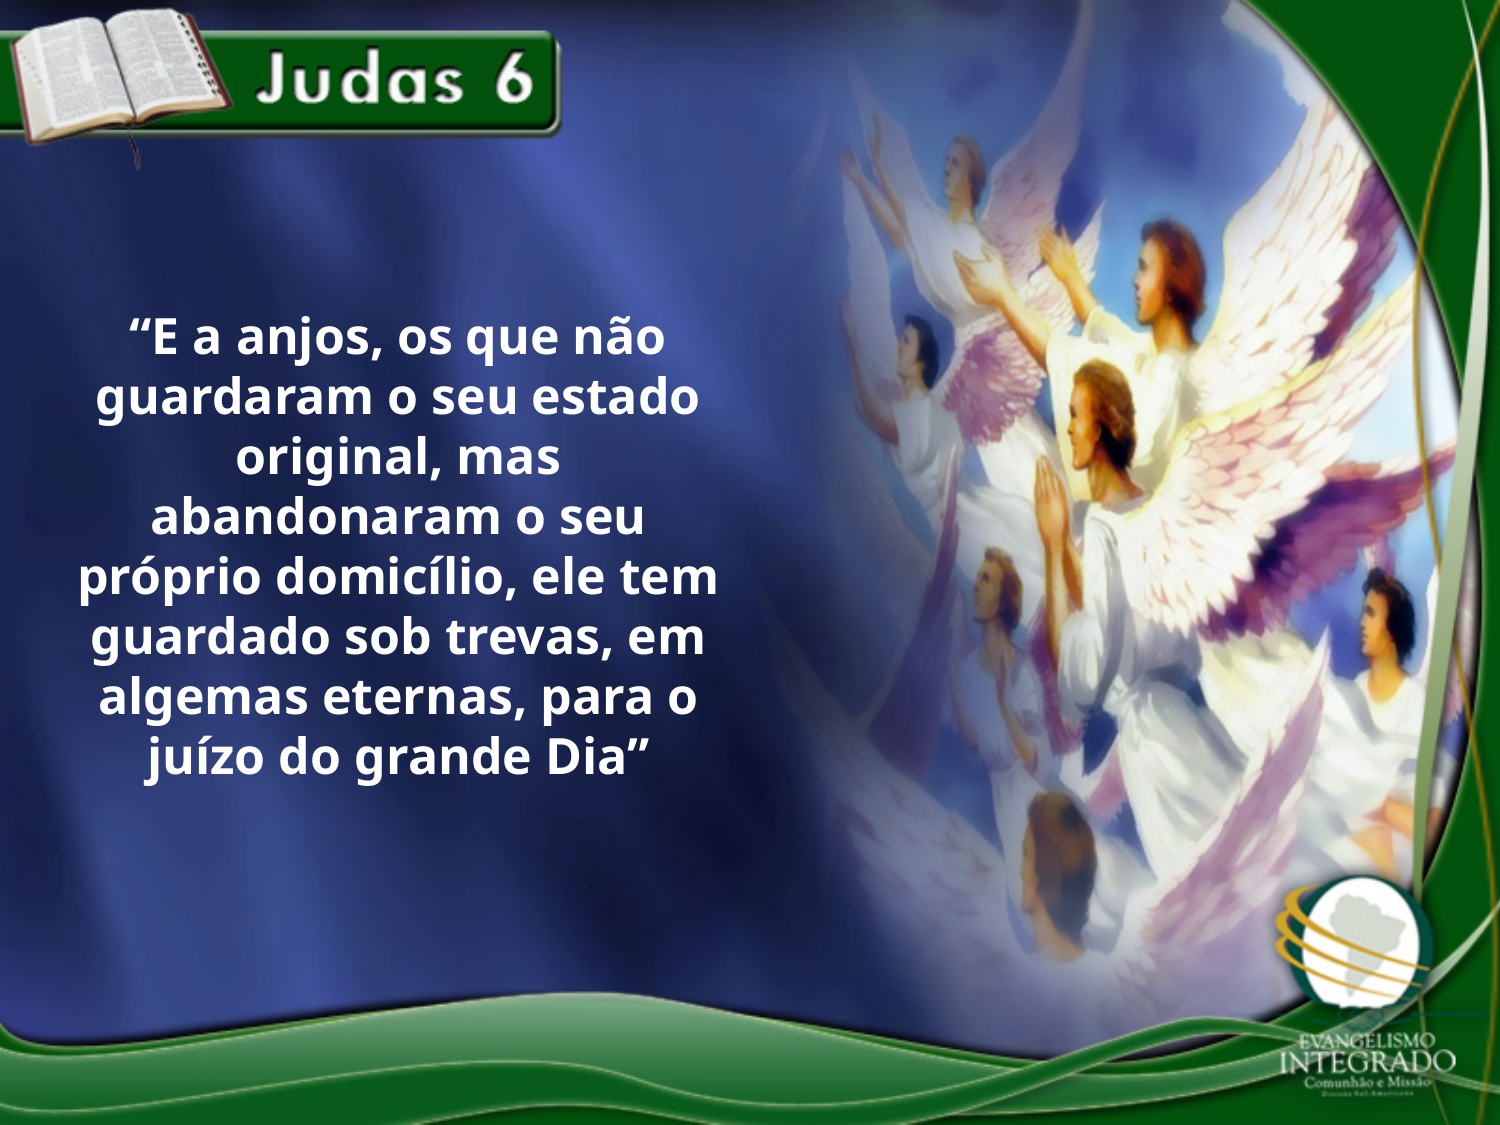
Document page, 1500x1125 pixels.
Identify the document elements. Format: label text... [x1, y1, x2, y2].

picture [0, 0, 1500, 1125]
text_box “E a anjos, os que não guardaram o seu estado original, mas abandonaram o seu próprio domicílio, ele tem guardado sob trevas, em algemas eternas, para o juízo do grande Dia” [46, 297, 750, 792]
